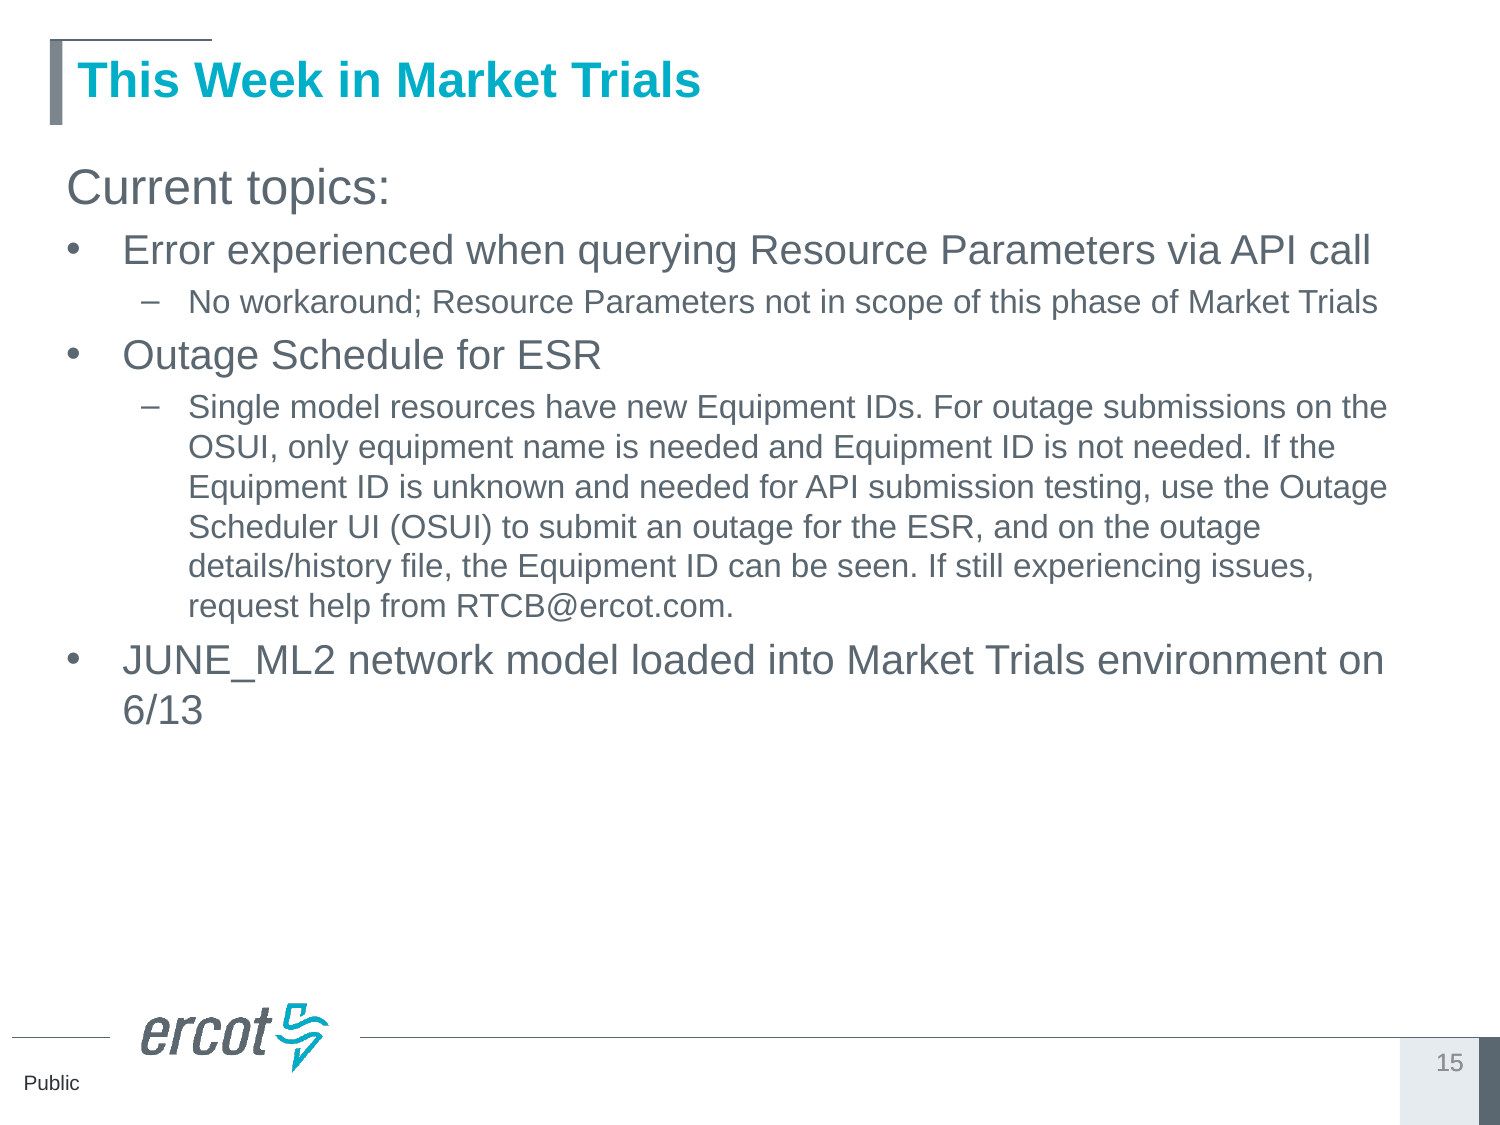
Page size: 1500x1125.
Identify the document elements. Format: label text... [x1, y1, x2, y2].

list Current topics: Error experienced when querying Resource Parameters via API call No workaround; Resource Parameters not in scope of this phase of Market Trials Outage Schedule for ESR Single model resources have new Equipment IDs. For outage submissions on the OSUI, only equipment name is needed and Equipment ID is not needed. If the Equipment ID is unknown and needed for API submission testing, use the Outage Scheduler UI (OSUI) to submit an outage for the ESR, and on the outage details/history file, the Equipment ID can be seen. If still experiencing issues, request help from RTCB@ercot.com. JUNE_ML2 network model loaded into Market Trials environment on 6/13 [51, 147, 1452, 997]
picture [137, 999, 332, 1075]
slide_number 15 [1400, 1037, 1500, 1087]
title This Week in Market Trials [62, 39, 1450, 134]
